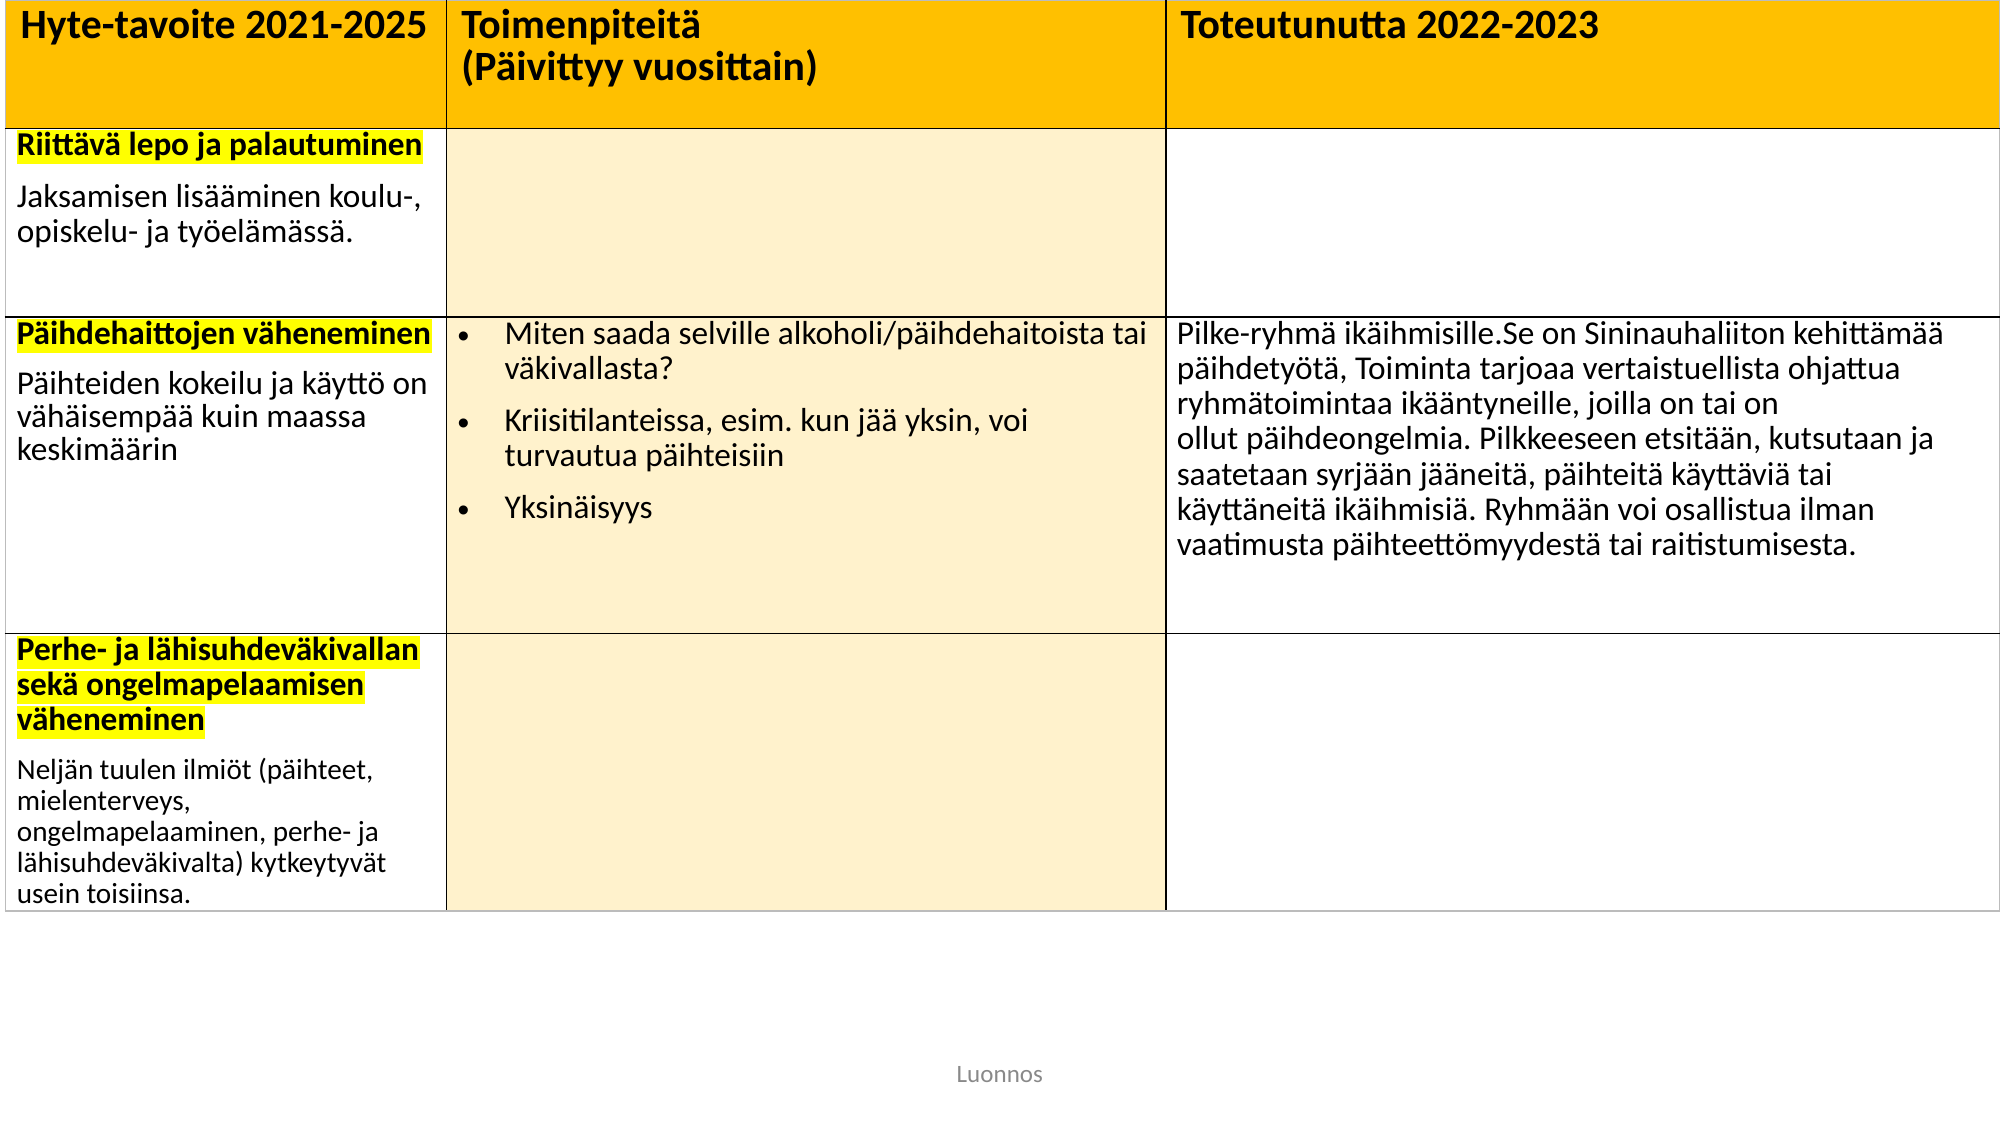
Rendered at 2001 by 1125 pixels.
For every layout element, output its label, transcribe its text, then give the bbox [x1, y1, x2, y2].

table_cell [447, 129, 1165, 316]
table_header Toteutunutta 2022-2023 [1167, 1, 1999, 128]
table_cell [1167, 129, 1999, 316]
table_cell Miten saada selville alkoholi/päihdehaitoista tai väkivallasta? Kriisitilanteissa, esim. kun jää yksin, voi turvautua päihteisiin Yksinäisyys [447, 318, 1165, 633]
table_cell Pilke-ryhmä ikäihmisille.Se on Sininauhaliiton kehittämää päihdetyötä, Toiminta tarjoaa vertaistuellista ohjattua ryhmätoimintaa ikääntyneille, joilla on tai on ollut päihdeongelmia. Pilkkeeseen etsitään, kutsutaan ja saatetaan syrjään jääneitä, päihteitä käyttäviä tai käyttäneitä ikäihmisiä. Ryhmään voi osallistua ilman vaatimusta päihteettömyydestä tai raitistumisesta. [1167, 318, 1999, 633]
table_header Hyte-tavoite 2021-2025 [6, 1, 446, 128]
text_box Luonnos [662, 1042, 1338, 1103]
table_cell Riittävä lepo ja palautuminen Jaksamisen lisääminen koulu-, opiskelu- ja työelämässä. [6, 129, 446, 316]
table_cell Perhe- ja lähisuhdeväkivallan sekä ongelmapelaamisen väheneminen Neljän tuulen ilmiöt (päihteet, mielenterveys, ongelmapelaaminen, perhe- ja lähisuhdeväkivalta) kytkeytyvät usein toisiinsa. [6, 634, 446, 910]
table_cell Päihdehaittojen väheneminen Päihteiden kokeilu ja käyttö on vähäisempää kuin maassa keskimäärin [6, 318, 446, 633]
table_header Toimenpiteitä (Päivittyy vuosittain) [447, 1, 1165, 128]
table_cell [447, 634, 1165, 910]
table_cell [1167, 634, 1999, 910]
